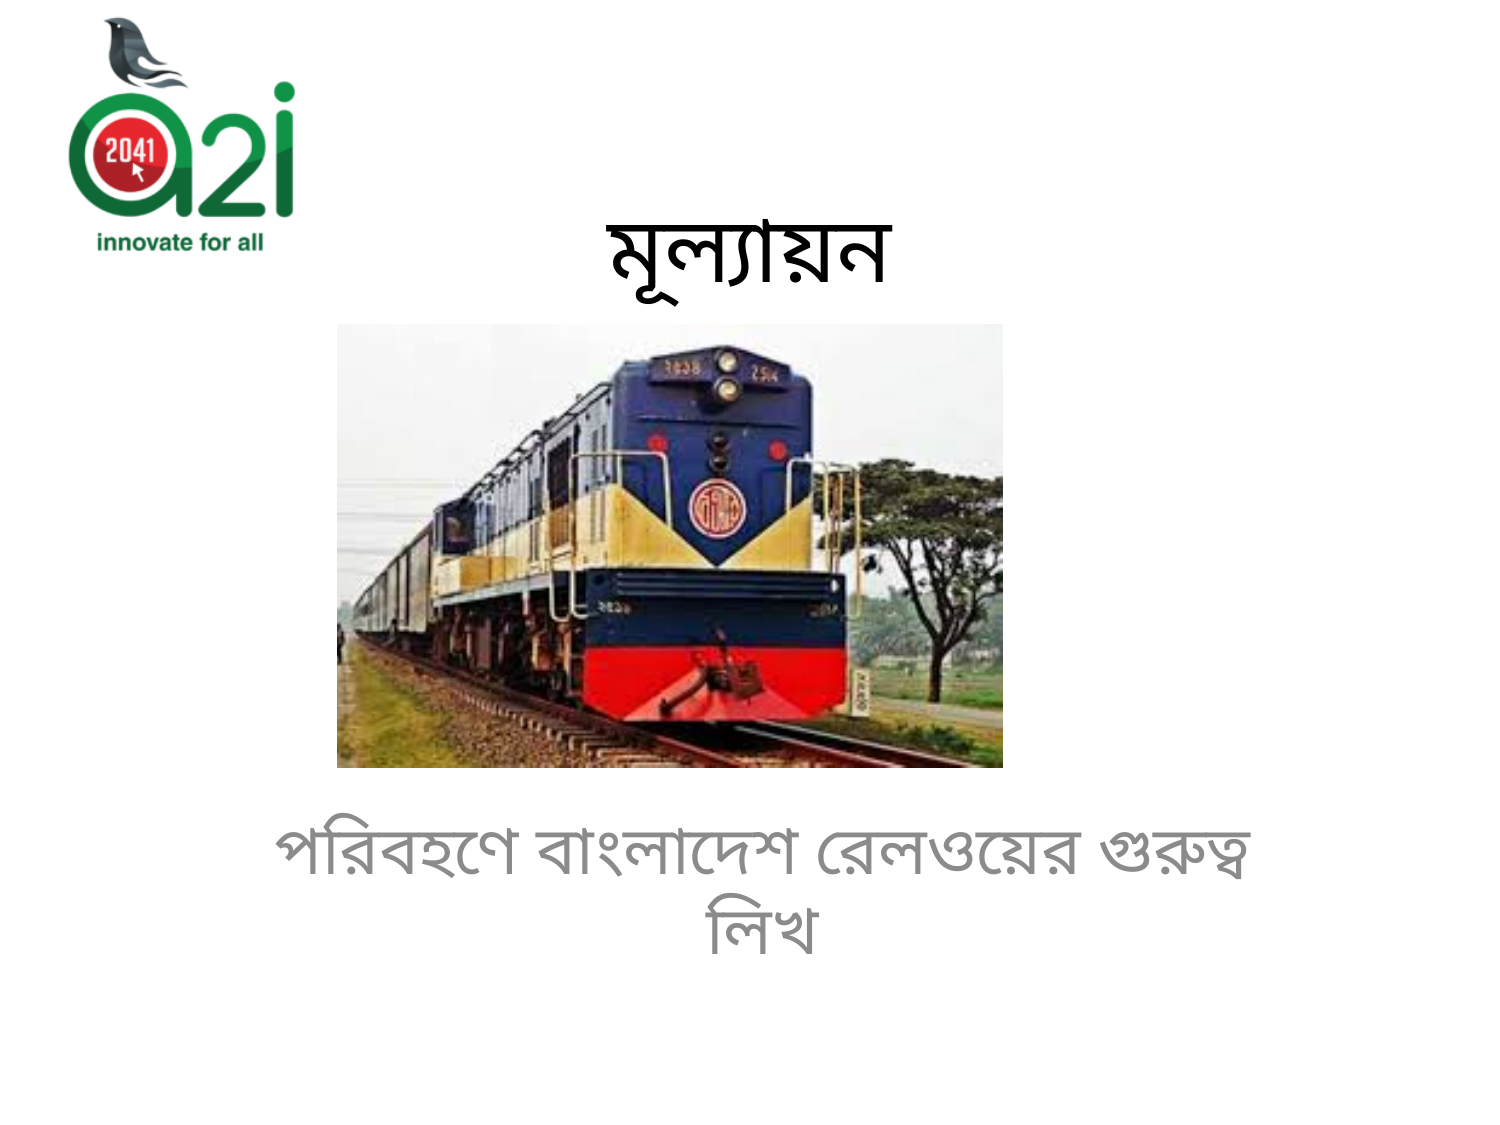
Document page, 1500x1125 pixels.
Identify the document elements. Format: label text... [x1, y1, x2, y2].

subtitle পরিবহণে বাংলাদেশ রেলওয়ের গুরুত্ব লিখ [237, 800, 1288, 988]
picture [0, 0, 351, 307]
picture [337, 324, 1003, 768]
title মূল্যায়ন [112, 125, 1388, 367]
